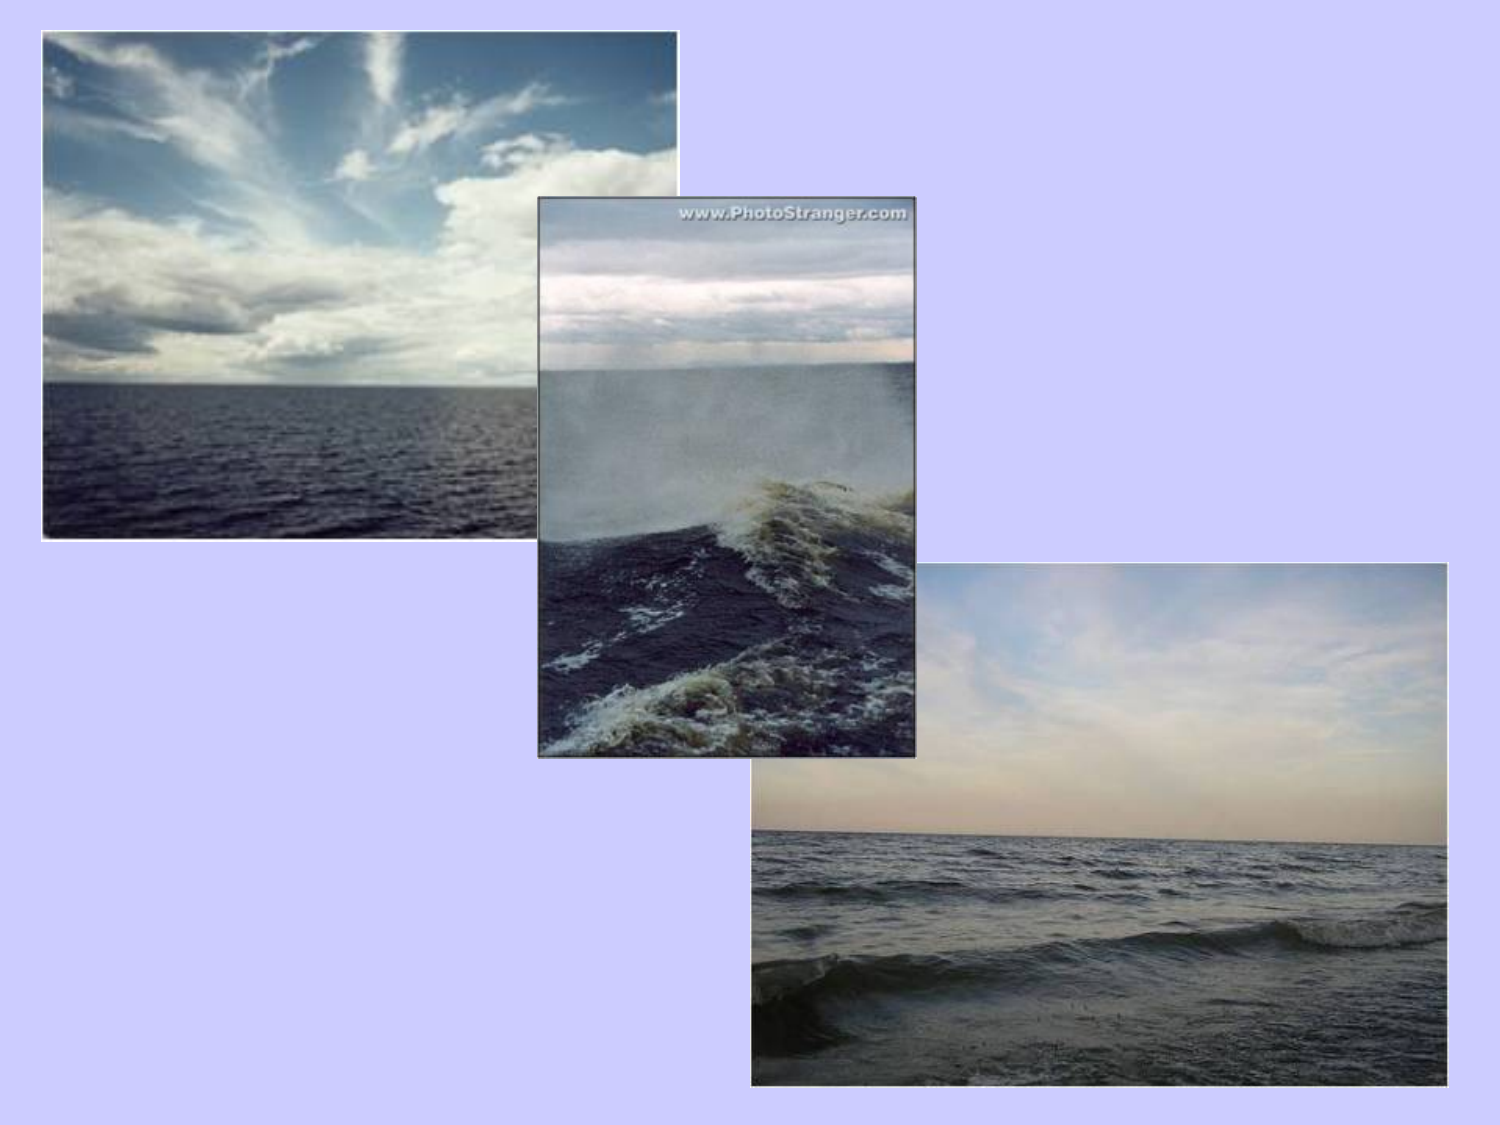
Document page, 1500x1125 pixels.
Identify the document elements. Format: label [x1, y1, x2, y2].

picture [41, 30, 1449, 1088]
